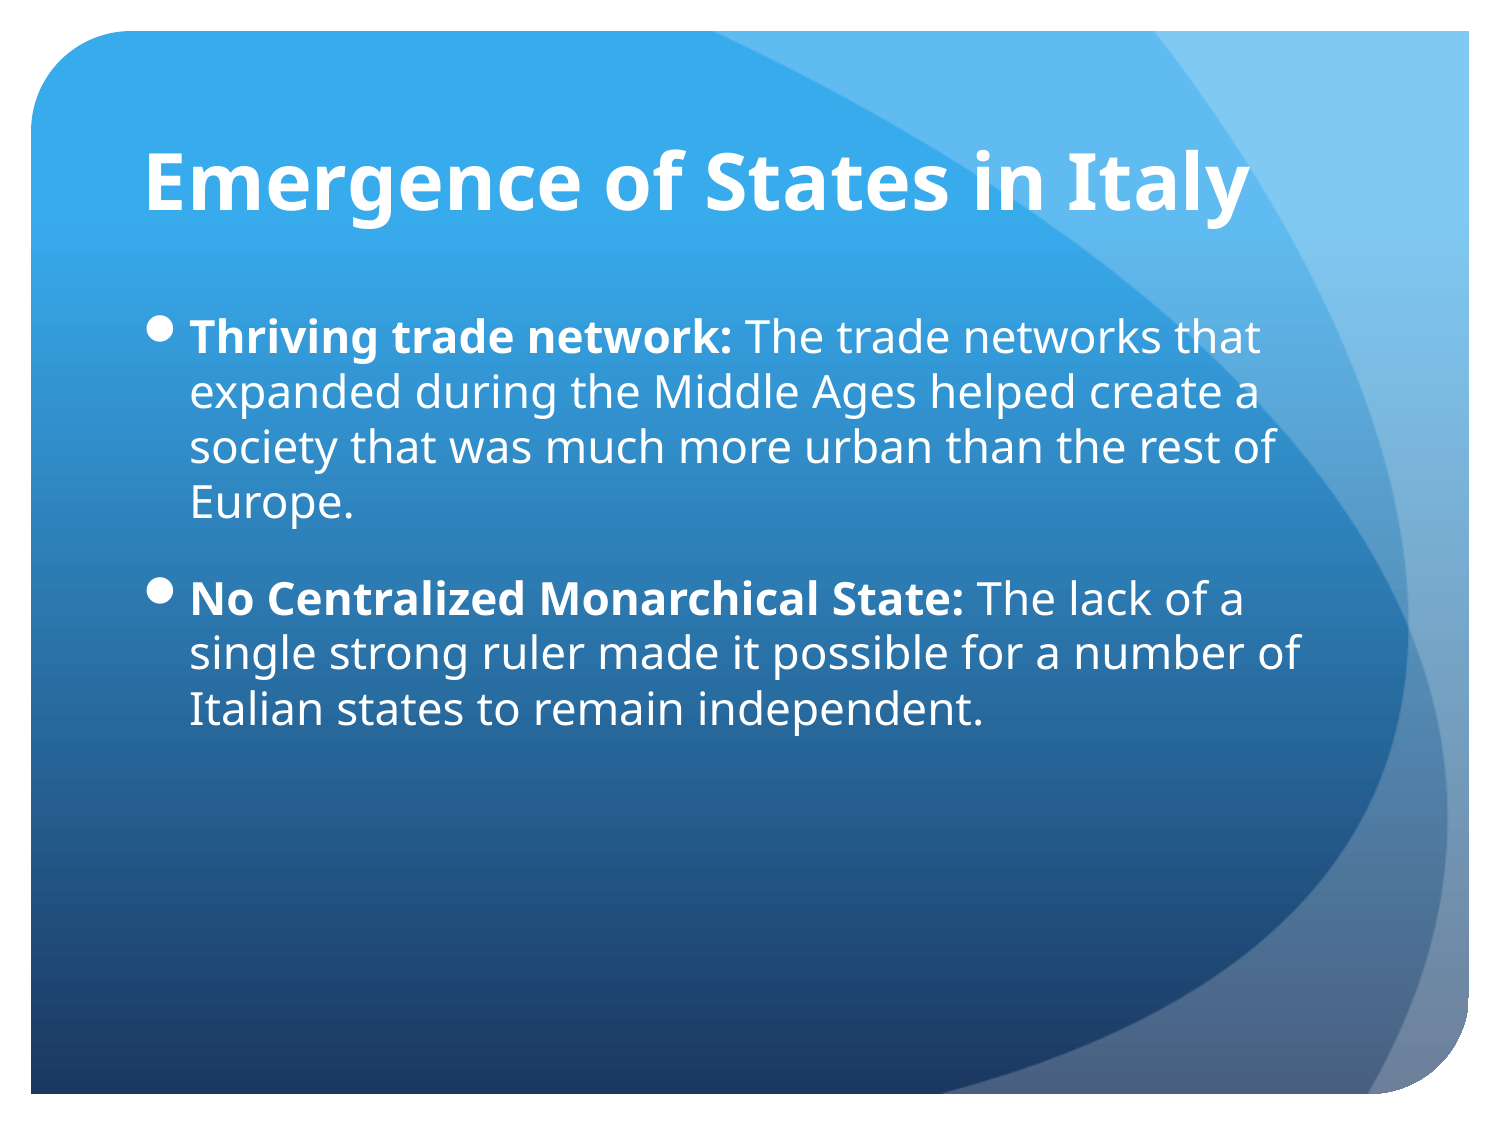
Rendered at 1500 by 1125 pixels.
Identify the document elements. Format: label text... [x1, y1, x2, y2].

picture [24, 30, 1473, 1094]
title Emergence of States in Italy [127, 62, 1372, 234]
list Thriving trade network: The trade networks that expanded during the Middle Ages helped create a society that was much more urban than the rest of Europe. No Centralized Monarchical State: The lack of a single strong ruler made it possible for a number of Italian states to remain independent. [127, 299, 1372, 991]
